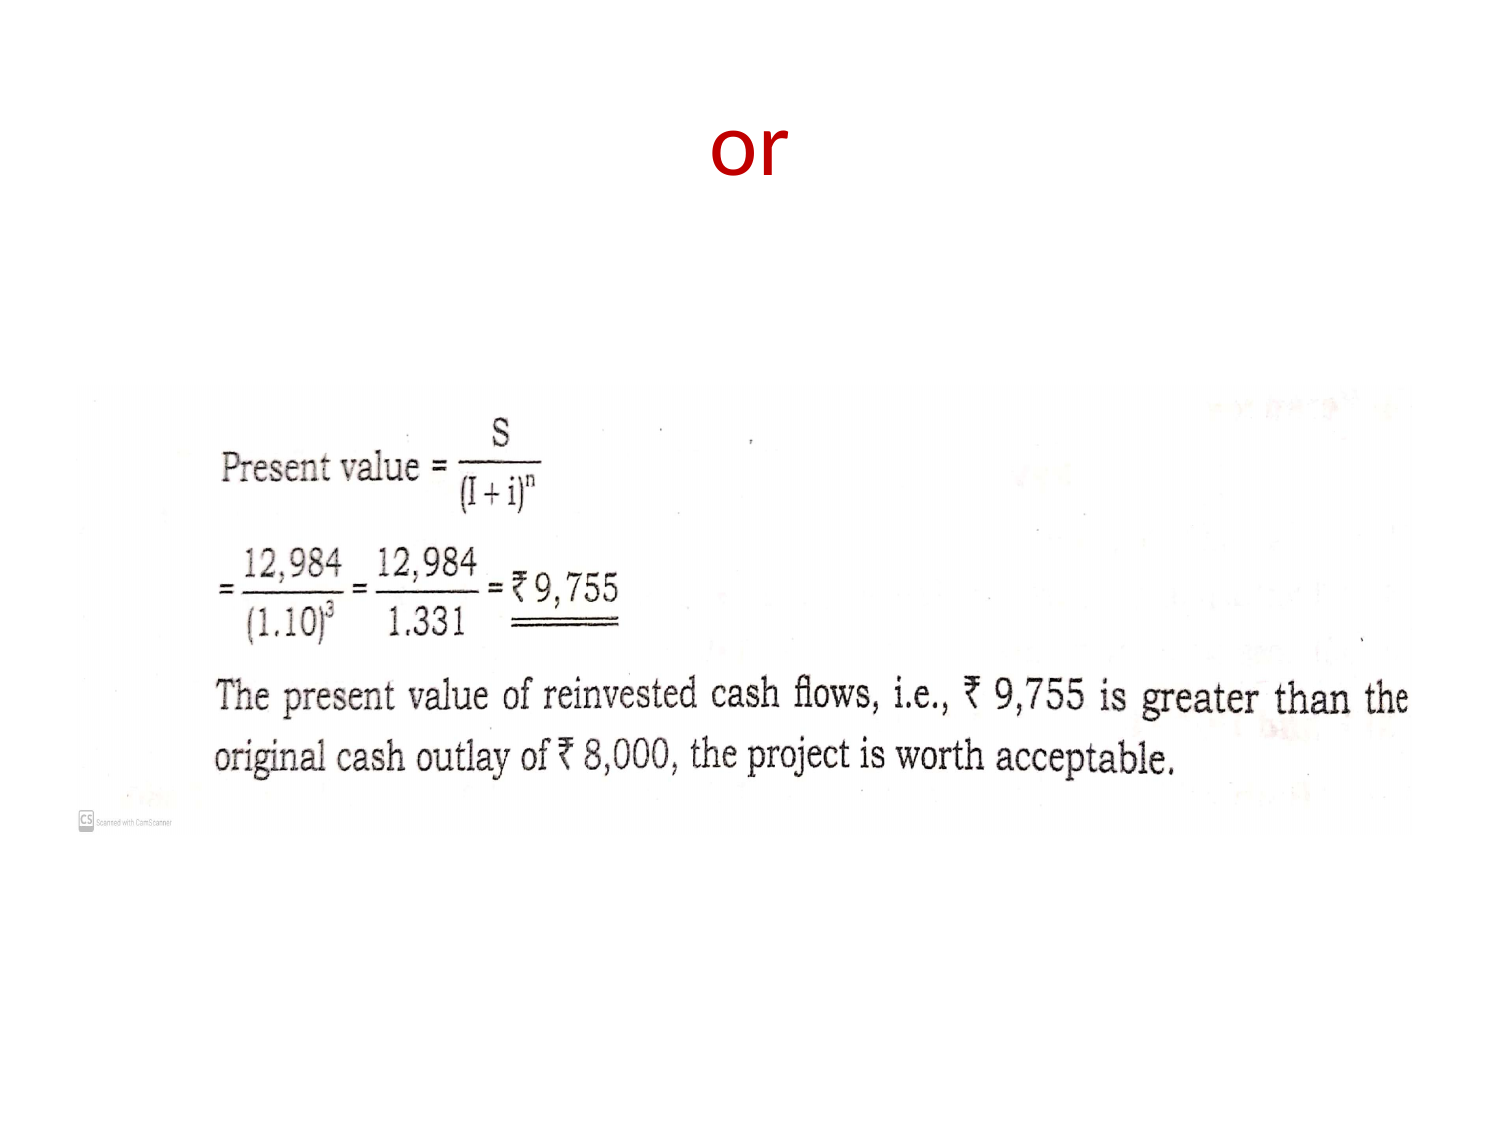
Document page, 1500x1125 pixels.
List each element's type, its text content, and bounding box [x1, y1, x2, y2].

title or [75, 45, 1425, 233]
picture [76, 385, 1412, 835]
